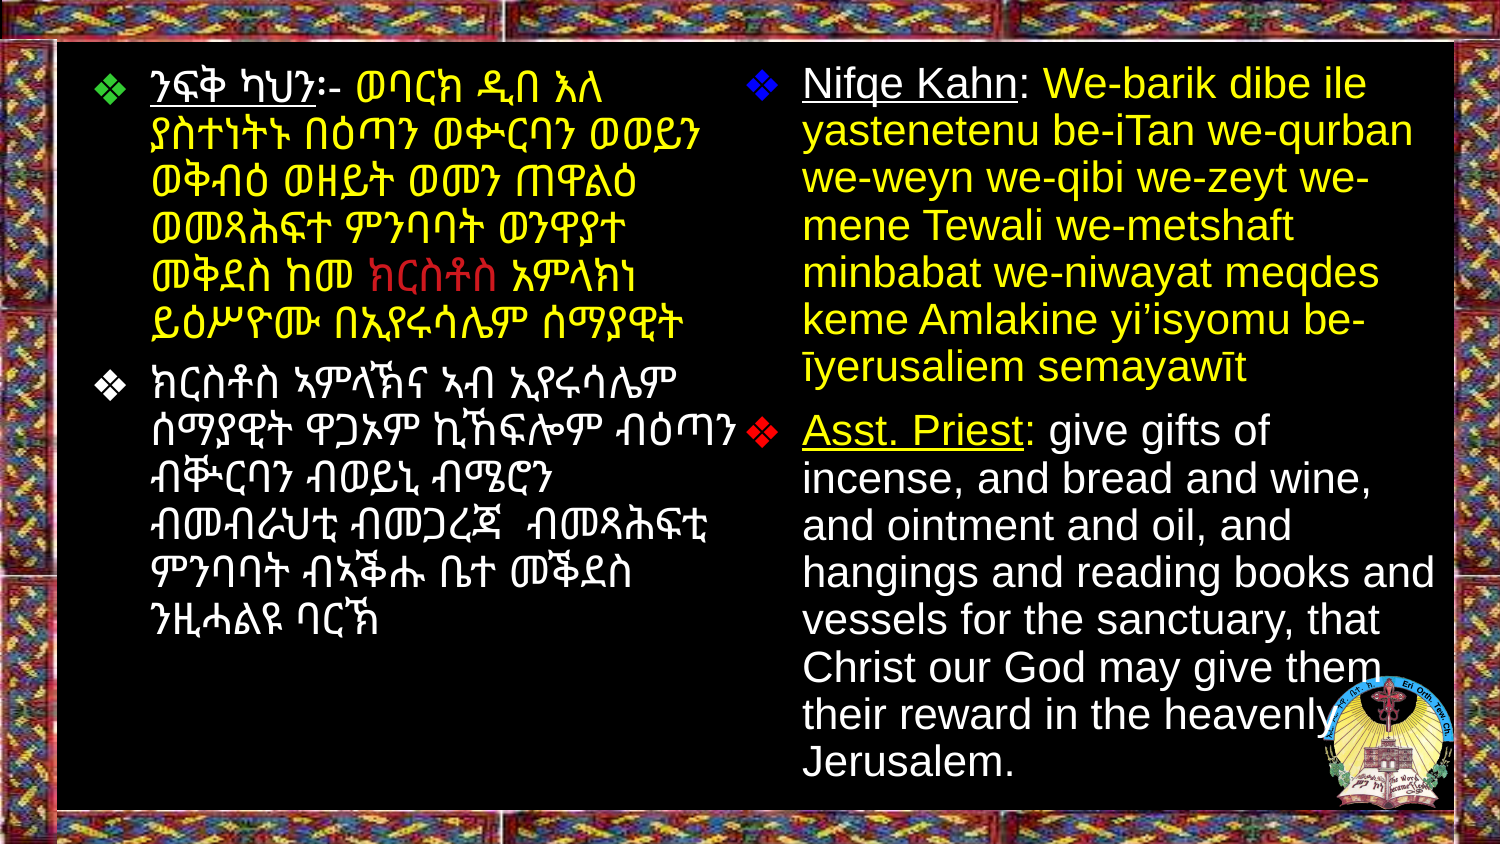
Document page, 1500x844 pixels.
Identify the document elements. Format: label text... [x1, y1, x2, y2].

text_box ንፍቅ ካህን፡- ወባርክ ዲበ እለ ያስተነትኑ በዕጣን ወቍርባን ወወይን ወቅብዕ ወዘይት ወመን ጠዋልዕ ወመጻሕፍተ ምንባባት ወንዋያተ መቅደስ ከመ ክርስቶስ አምላክነ ይዕሥዮሙ በኢየሩሳሌም ሰማያዊት ክርስቶስ ኣምላኽና ኣብ ኢየሩሳሌም ሰማያዊት ዋጋኦም ኪኸፍሎም ብዕጣን ብቝርባን ብወይኒ ብሜሮን ብመብራህቲ ብመጋረጃ ብመጻሕፍቲ ምንባባት ብኣቕሑ ቤተ መቕደስ ንዚሓልዩ ባርኽ [60, 49, 762, 844]
picture [0, 0, 1500, 844]
text_box Nifqe Kahn: We-barik dibe ile yastenetenu be-iTan we-qurban we-weyn we-qibi we-zeyt we-mene Tewali we-metshaft minbabat we-niwayat meqdes keme Amlakine yi’isyomu be-īyerusaliem semayawīt Asst. Priest: give gifts of incense, and bread and wine, and ointment and oil, and hangings and reading books and vessels for the sanctuary, that Christ our God may give them their reward in the heavenly Jerusalem. [762, 53, 1453, 844]
